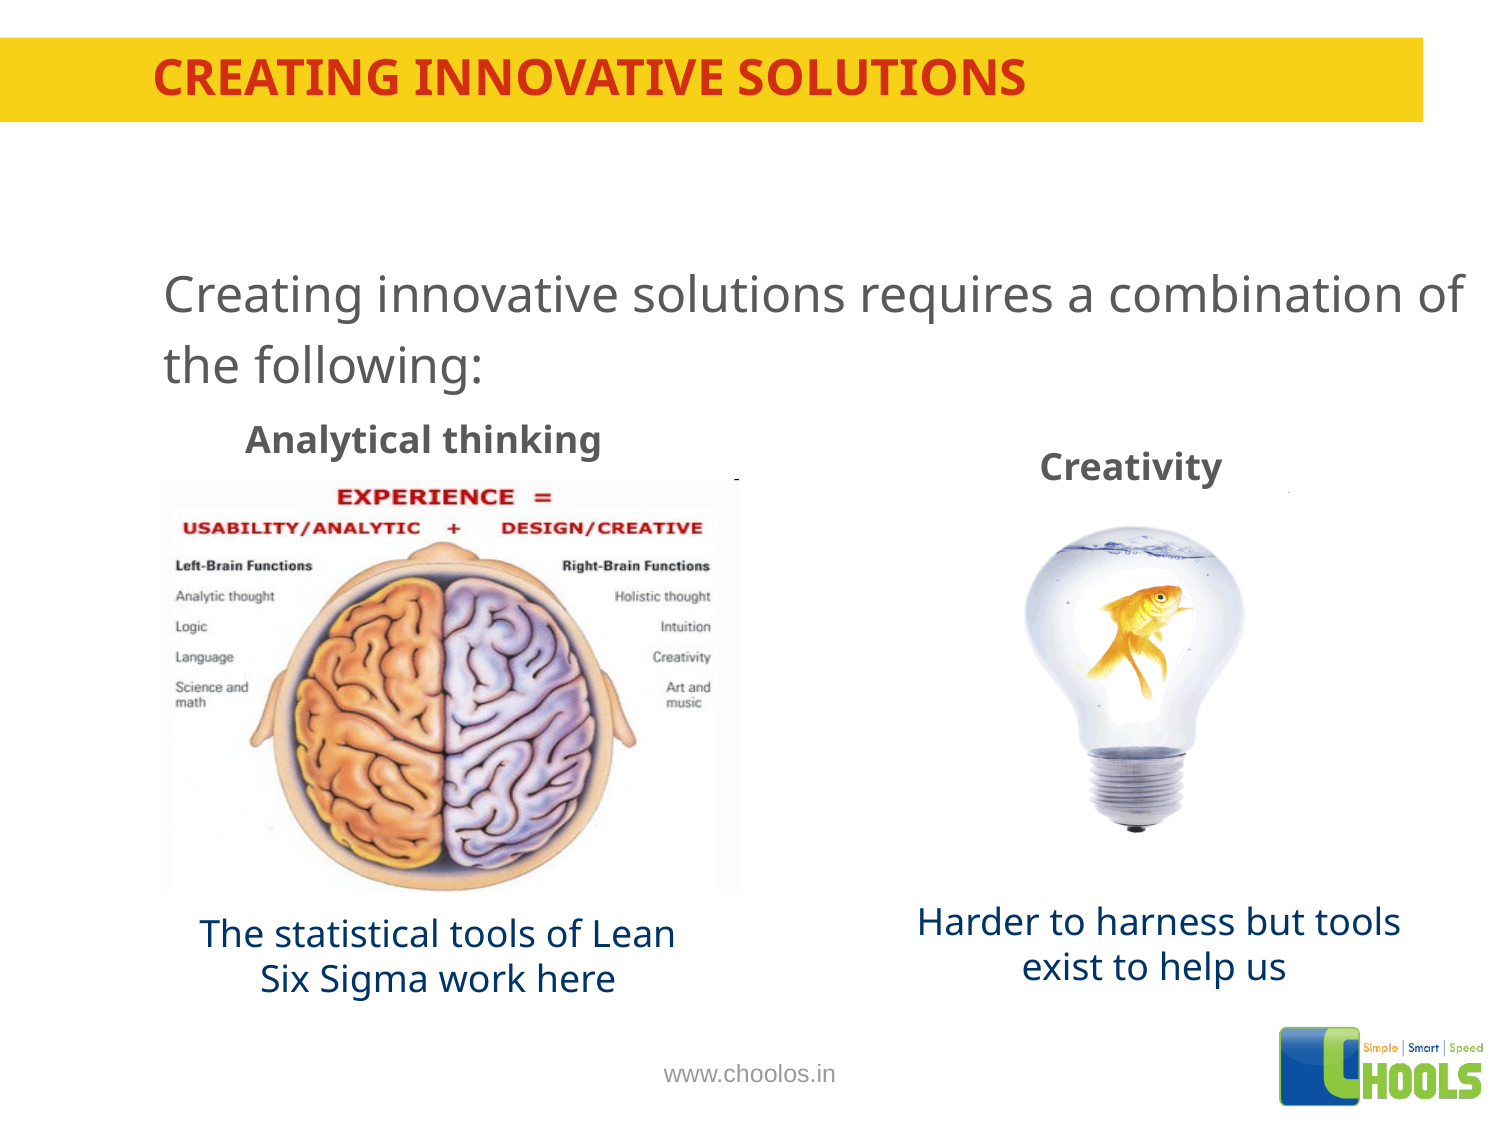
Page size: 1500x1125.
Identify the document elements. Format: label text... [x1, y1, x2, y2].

picture [1260, 1013, 1500, 1125]
text_box The statistical tools of Lean Six Sigma work here [175, 902, 701, 1008]
text_box Analytical thinking [230, 408, 618, 469]
picture [159, 479, 739, 894]
picture [984, 491, 1290, 859]
text_box Creativity [1024, 435, 1238, 490]
text_box Harder to harness but tools exist to help us [890, 890, 1429, 996]
footer www.choolos.in [496, 1042, 1004, 1103]
title Creating Innovative Solutions [152, 44, 1426, 233]
list Creating innovative solutions requires a combination of the following: [163, 249, 1500, 962]
